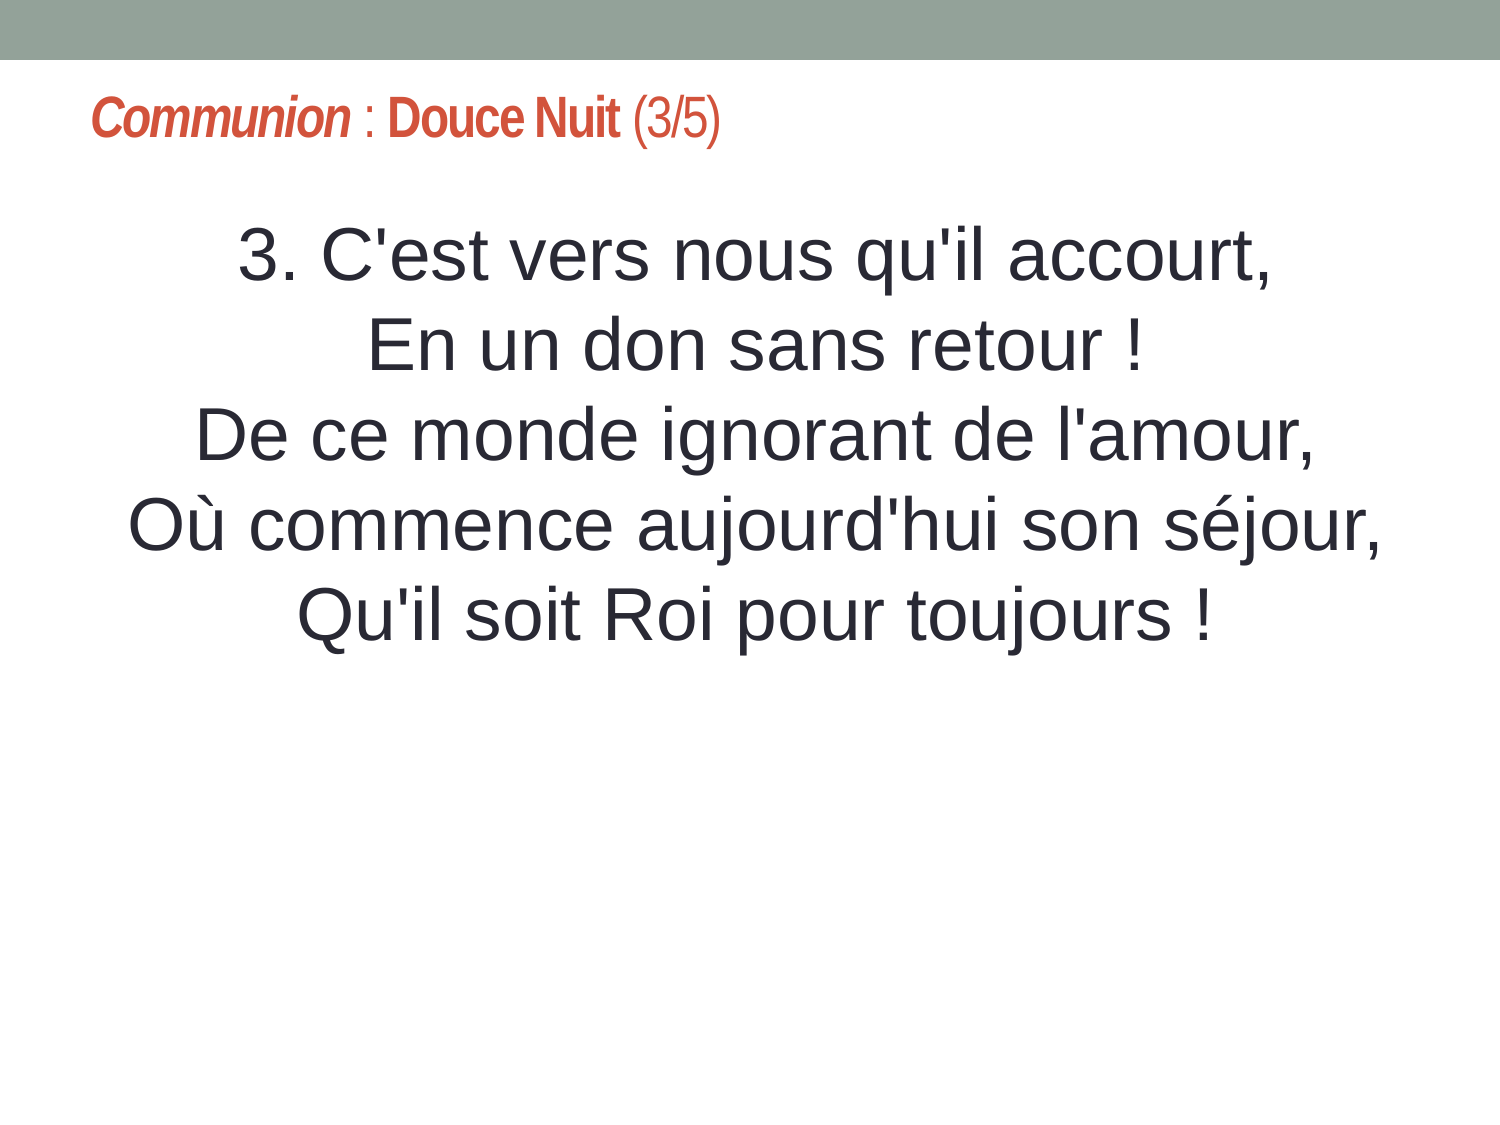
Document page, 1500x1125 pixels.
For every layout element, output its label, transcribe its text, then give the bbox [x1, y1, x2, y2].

list 3. C'est vers nous qu'il accourt, En un don sans retour ! De ce monde ignorant de l'amour, Où commence aujourd'hui son séjour, Qu'il soit Roi pour toujours ! [12, 198, 1500, 959]
title Communion : Douce Nuit (3/5) [75, 33, 1425, 196]
